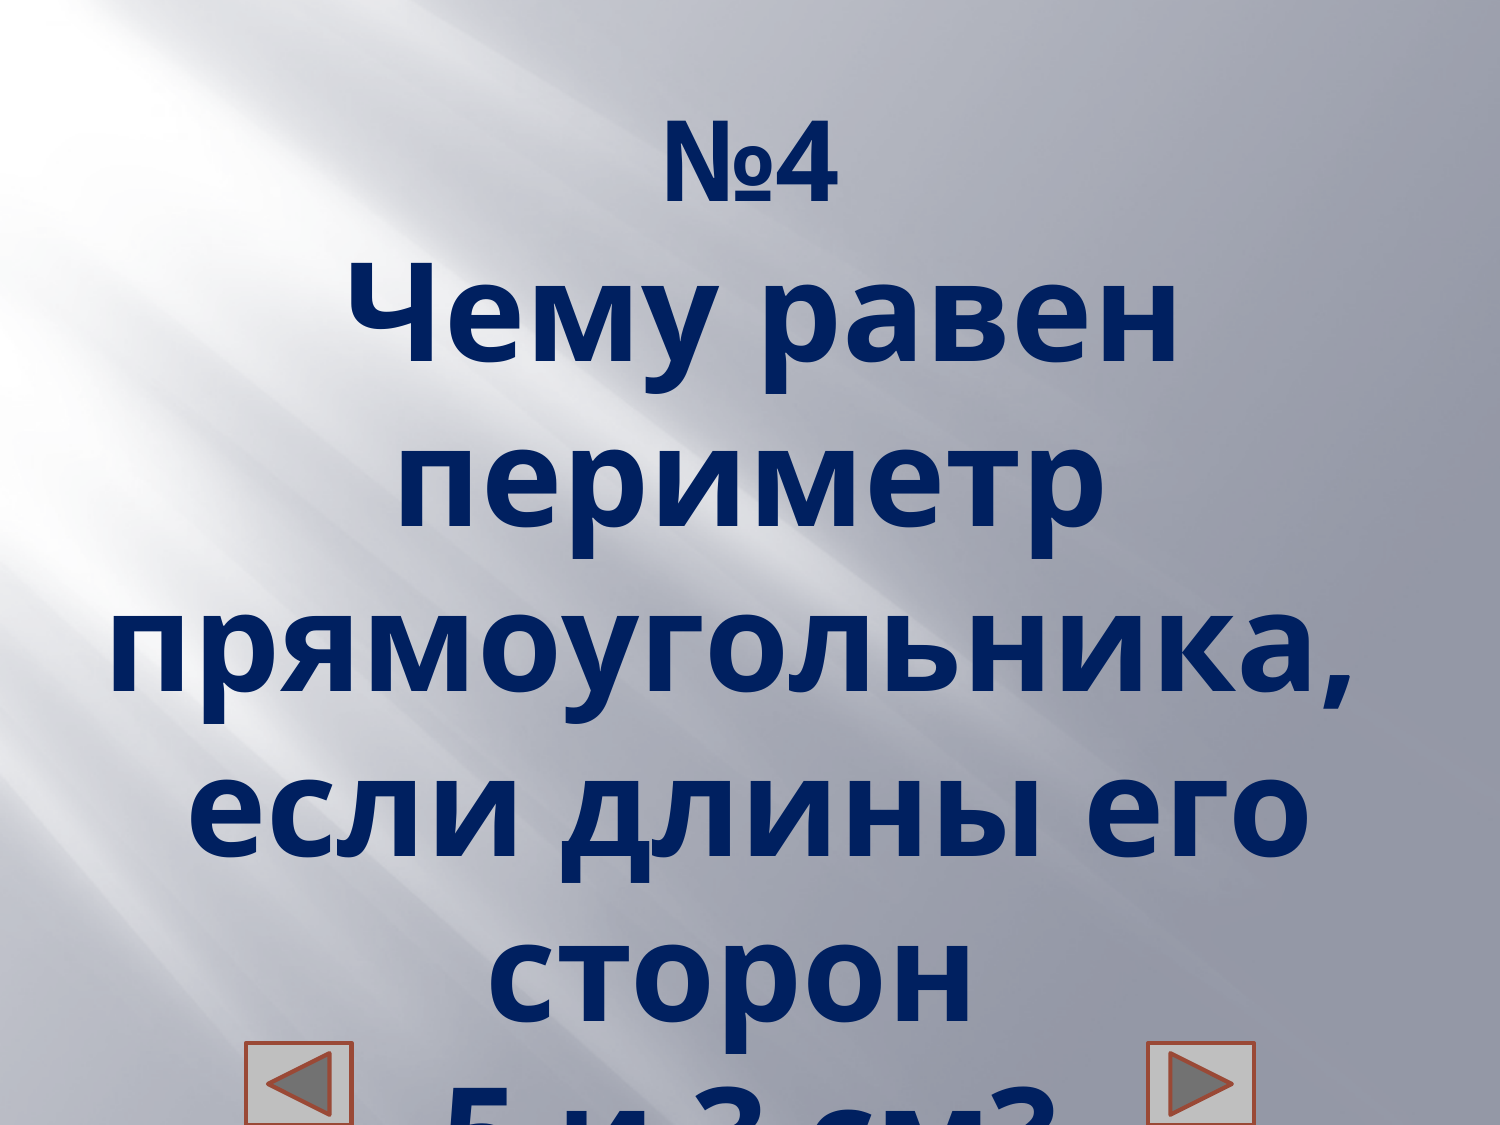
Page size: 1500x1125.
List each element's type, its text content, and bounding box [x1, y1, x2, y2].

text_box [1146, 1041, 1256, 1125]
text_box [244, 1041, 354, 1125]
text_box №4 Чему равен периметр прямоугольника, если длины его сторон 5 и 3 см? [0, 81, 1500, 1125]
